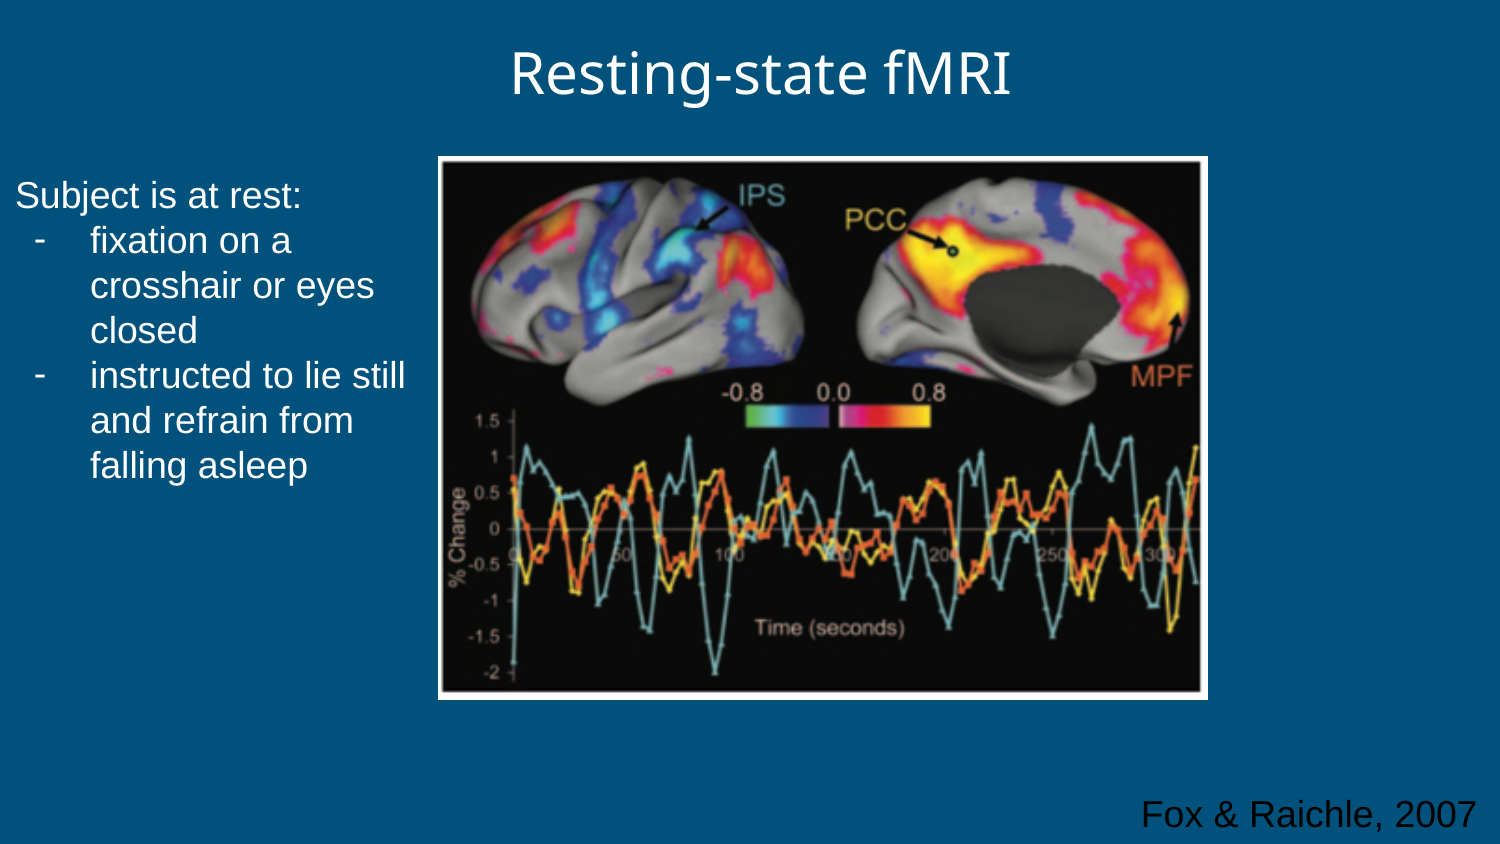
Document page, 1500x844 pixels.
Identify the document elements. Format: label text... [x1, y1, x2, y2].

picture [439, 157, 1207, 699]
title Resting-state fMRI [86, 0, 1436, 122]
text_box Fox & Raichle, 2007 [1125, 767, 1500, 844]
text_box Subject is at rest: fixation on a crosshair or eyes closed instructed to lie still and refrain from falling asleep [0, 156, 436, 502]
